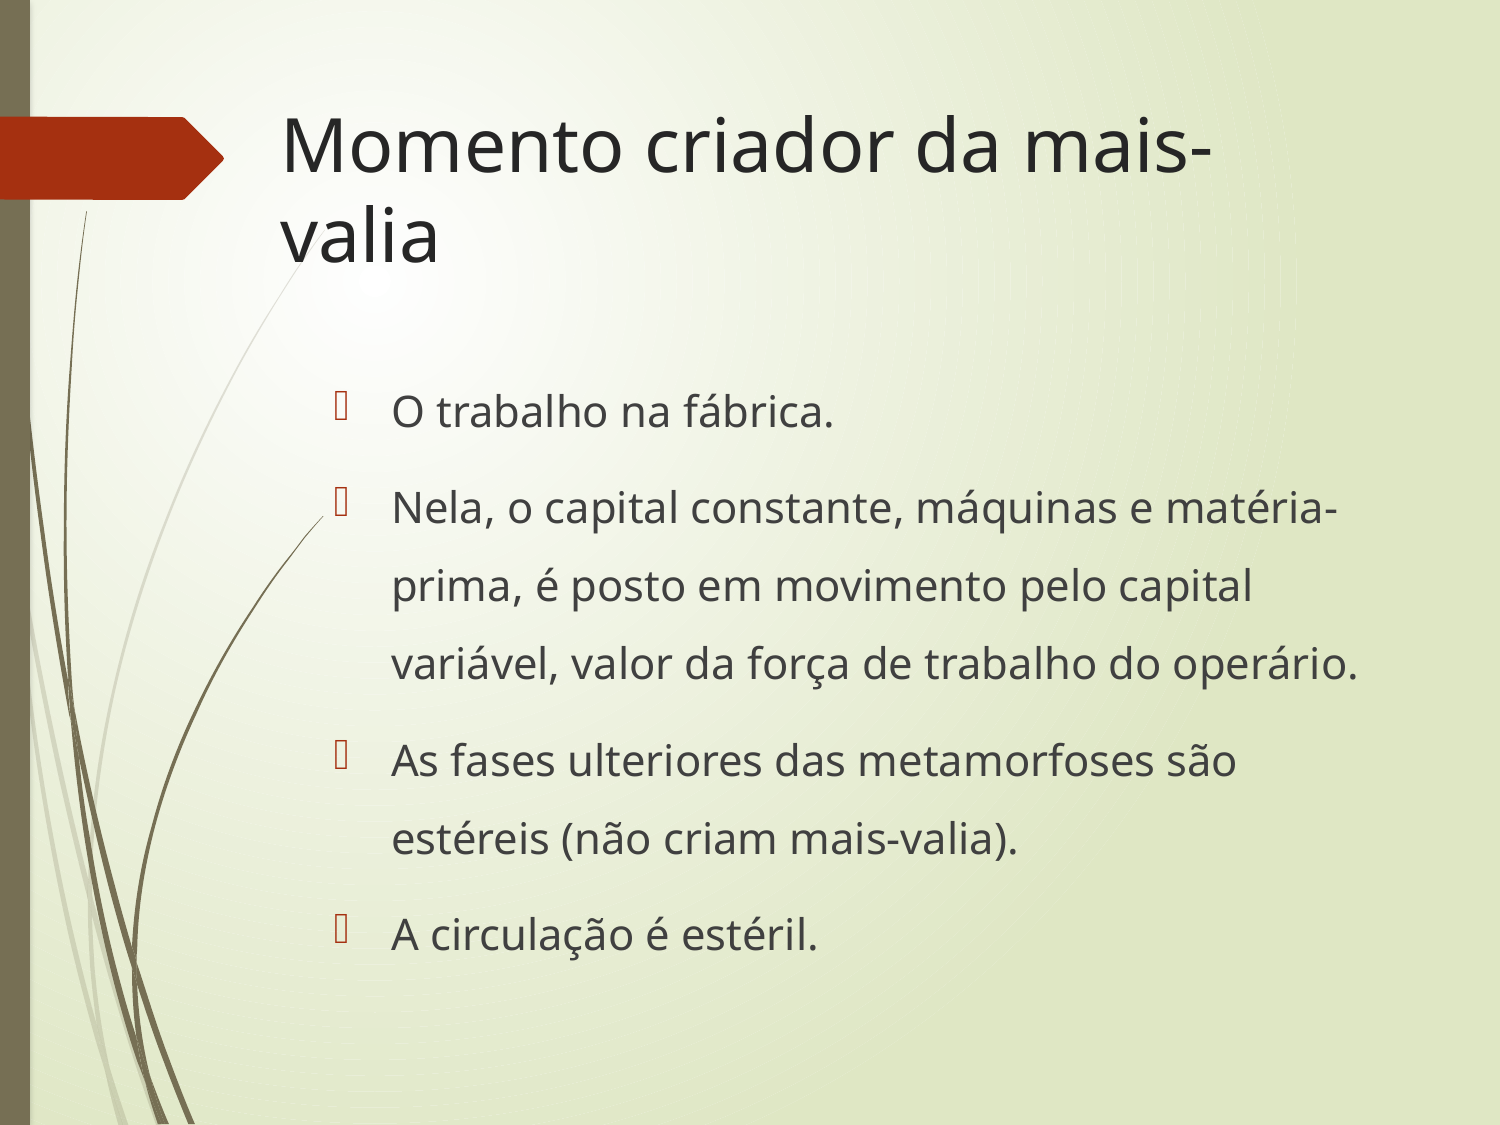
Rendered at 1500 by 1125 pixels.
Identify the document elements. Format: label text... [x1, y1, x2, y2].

title Momento criador da mais-valia [265, 90, 1347, 301]
list O trabalho na fábrica. Nela, o capital constante, máquinas e matéria-prima, é posto em movimento pelo capital variável, valor da força de trabalho do operário. As fases ulteriores das metamorfoses são estéreis (não criam mais-valia). A circulação é estéril. [318, 350, 1400, 970]
